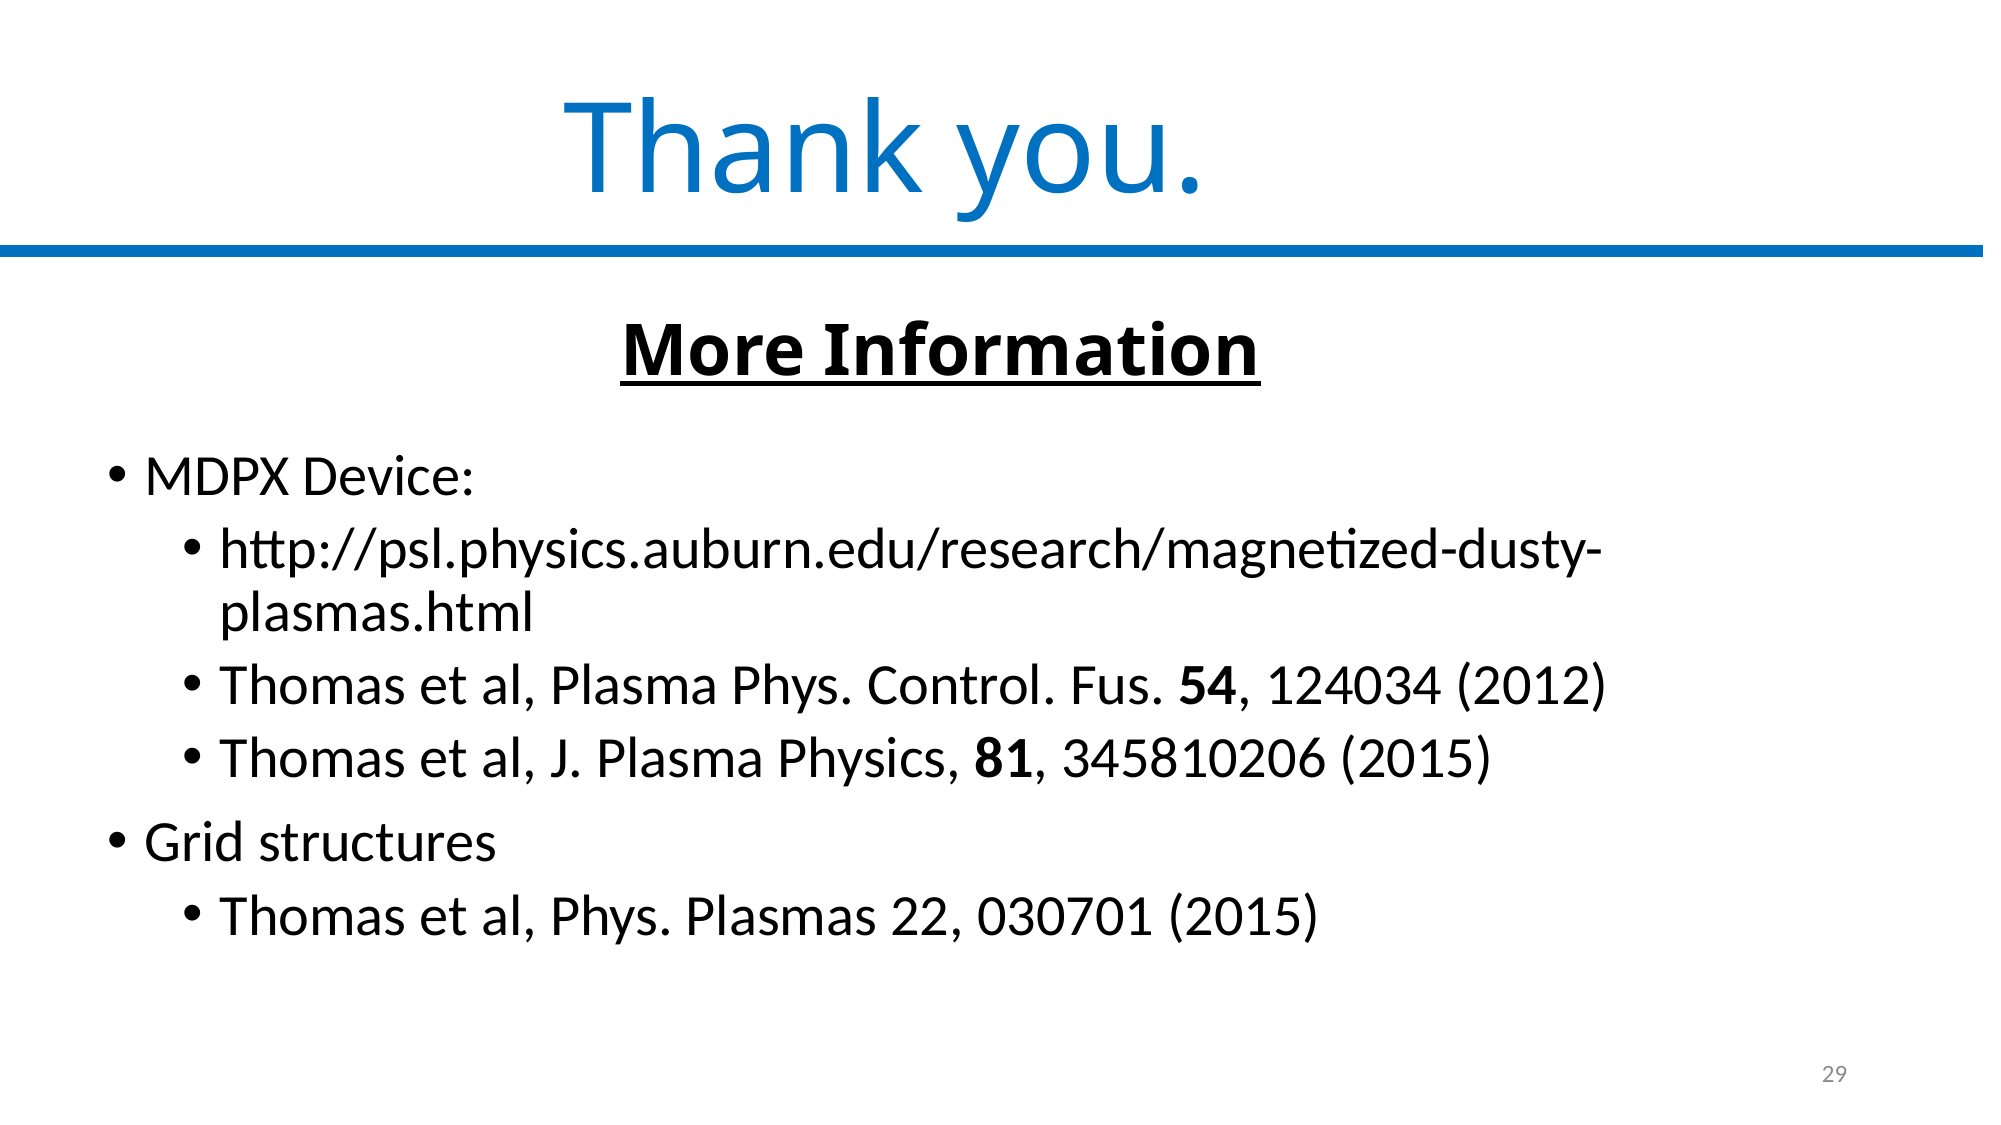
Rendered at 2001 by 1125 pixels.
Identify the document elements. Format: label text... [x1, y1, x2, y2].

list MDPX Device: http://psl.physics.auburn.edu/research/magnetized-dusty-plasmas.html Thomas et al, Plasma Phys. Control. Fus. 54, 124034 (2012) Thomas et al, J. Plasma Physics, 81, 345810206 (2015) Grid structures Thomas et al, Phys. Plasmas 22, 030701 (2015) [92, 437, 1726, 1037]
text_box Thank you. [548, 59, 1222, 225]
title More Information [605, 273, 1276, 432]
slide_number 29 [1412, 1042, 1863, 1103]
